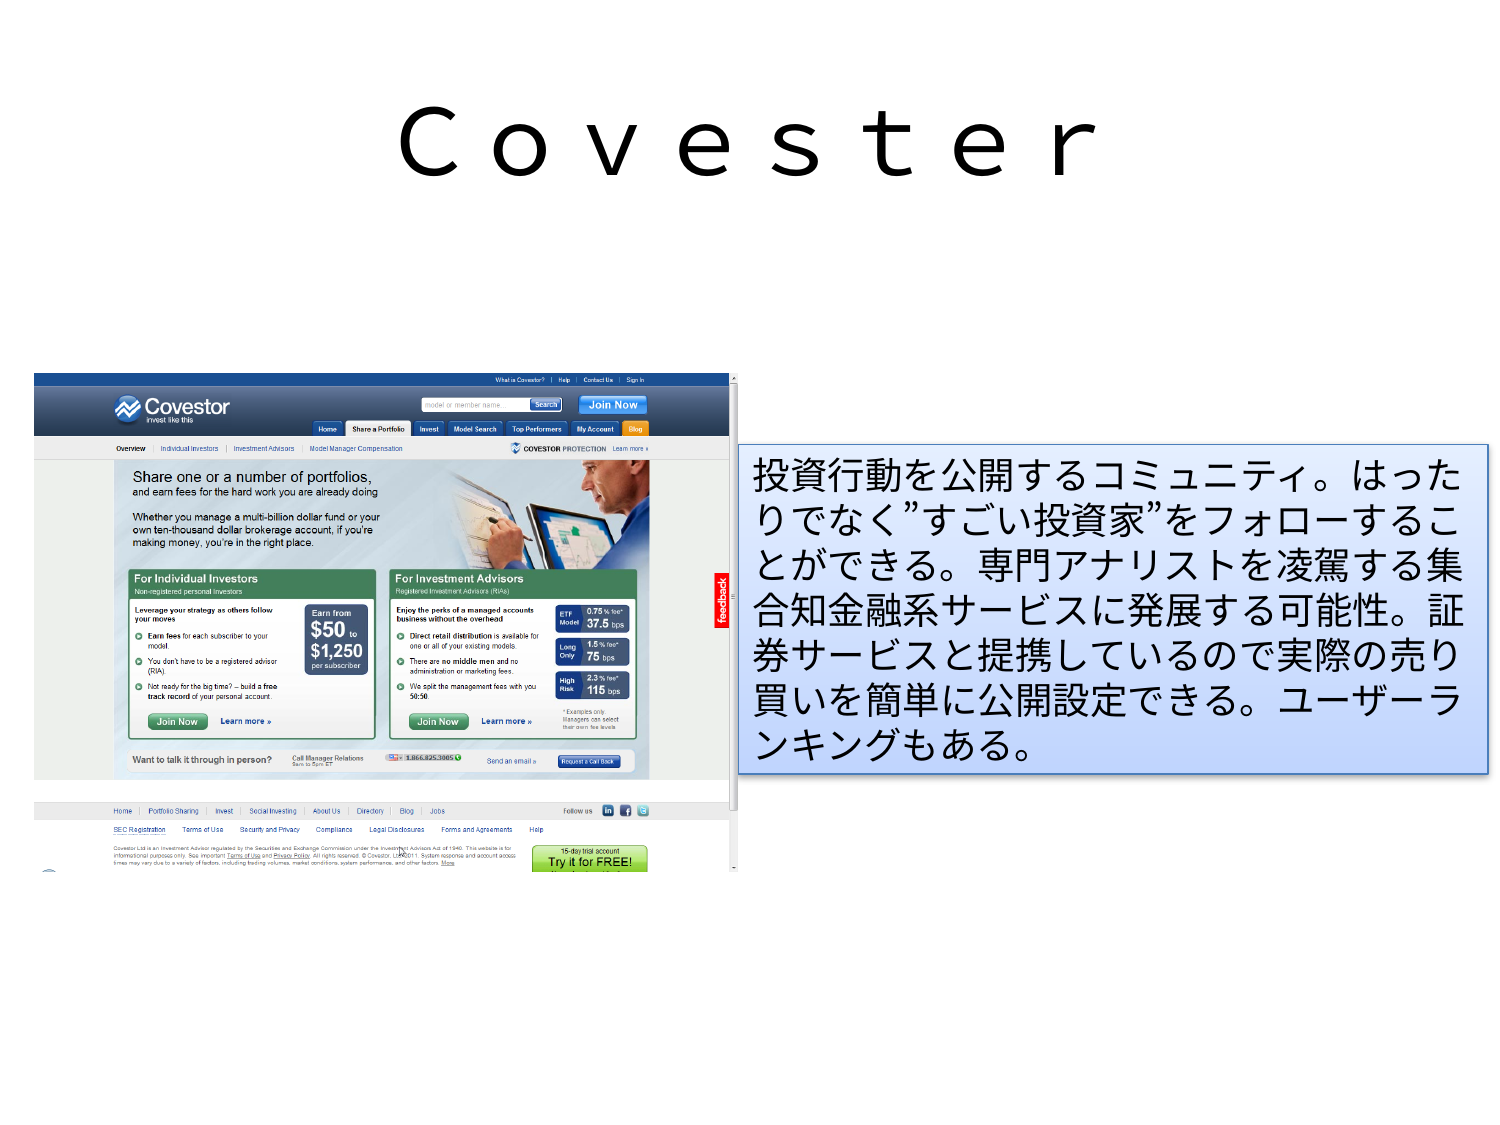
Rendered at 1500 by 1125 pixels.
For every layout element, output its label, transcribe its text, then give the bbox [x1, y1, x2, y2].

picture [33, 373, 738, 872]
title Ｃｏｖｅｓｔｅｒ [75, 45, 1425, 233]
text_box 投資行動を公開するコミュニティ。はったりでなく”すごい投資家”をフォローすることができる。専門アナリストを凌駕する集合知金融系サービスに発展する可能性。証券サービスと提携しているので実際の売り買いを簡単に公開設定できる。ユーザーランキングもある。 [741, 444, 1489, 775]
